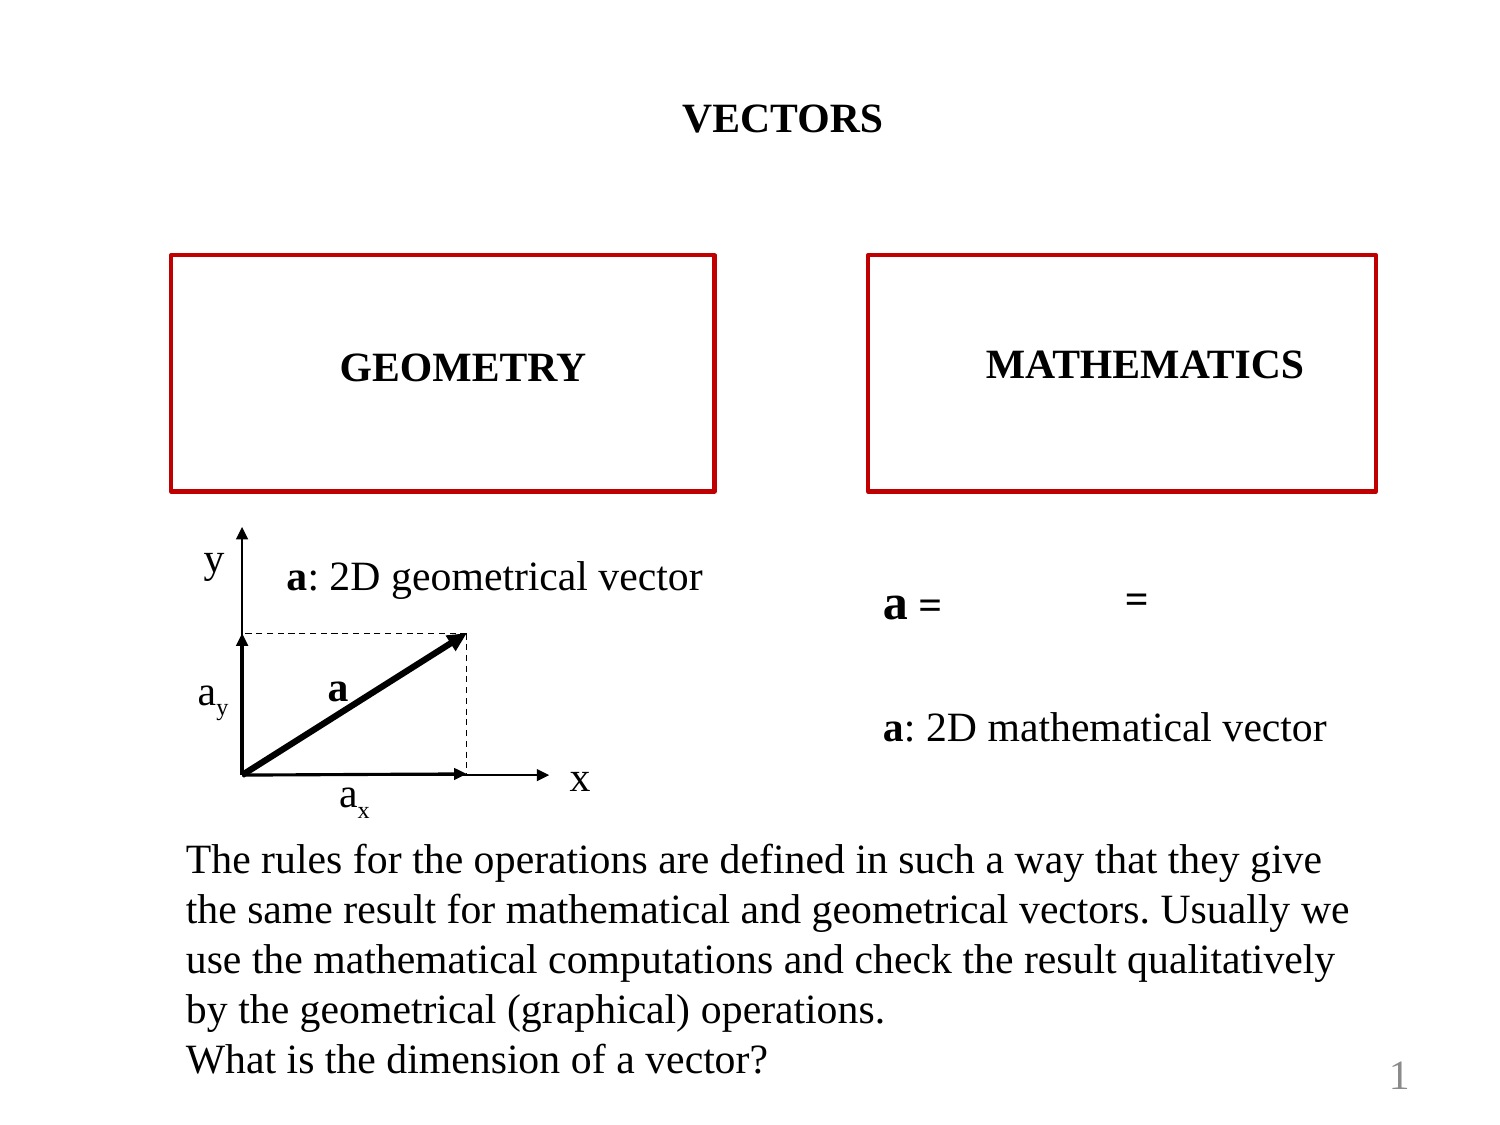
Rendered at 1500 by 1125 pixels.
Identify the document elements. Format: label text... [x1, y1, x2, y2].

text_box a: 2D geometrical vector [271, 541, 851, 607]
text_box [170, 255, 1377, 492]
text_box The rules for the operations are defined in such a way that they give the same result for mathematical and geometrical vectors. Usually we use the mathematical computations and check the result qualitatively by the geometrical (graphical) operations. What is the dimension of a vector? [171, 824, 1400, 1090]
slide_number 1 [1074, 1042, 1425, 1103]
text_box x [554, 742, 638, 808]
text_box y [188, 523, 260, 589]
text_box VECTORS [667, 83, 1001, 149]
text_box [246, 642, 462, 772]
text_box a: 2D mathematical vector [868, 692, 1447, 758]
text_box ax [324, 786, 431, 824]
text_box ay [182, 656, 235, 728]
